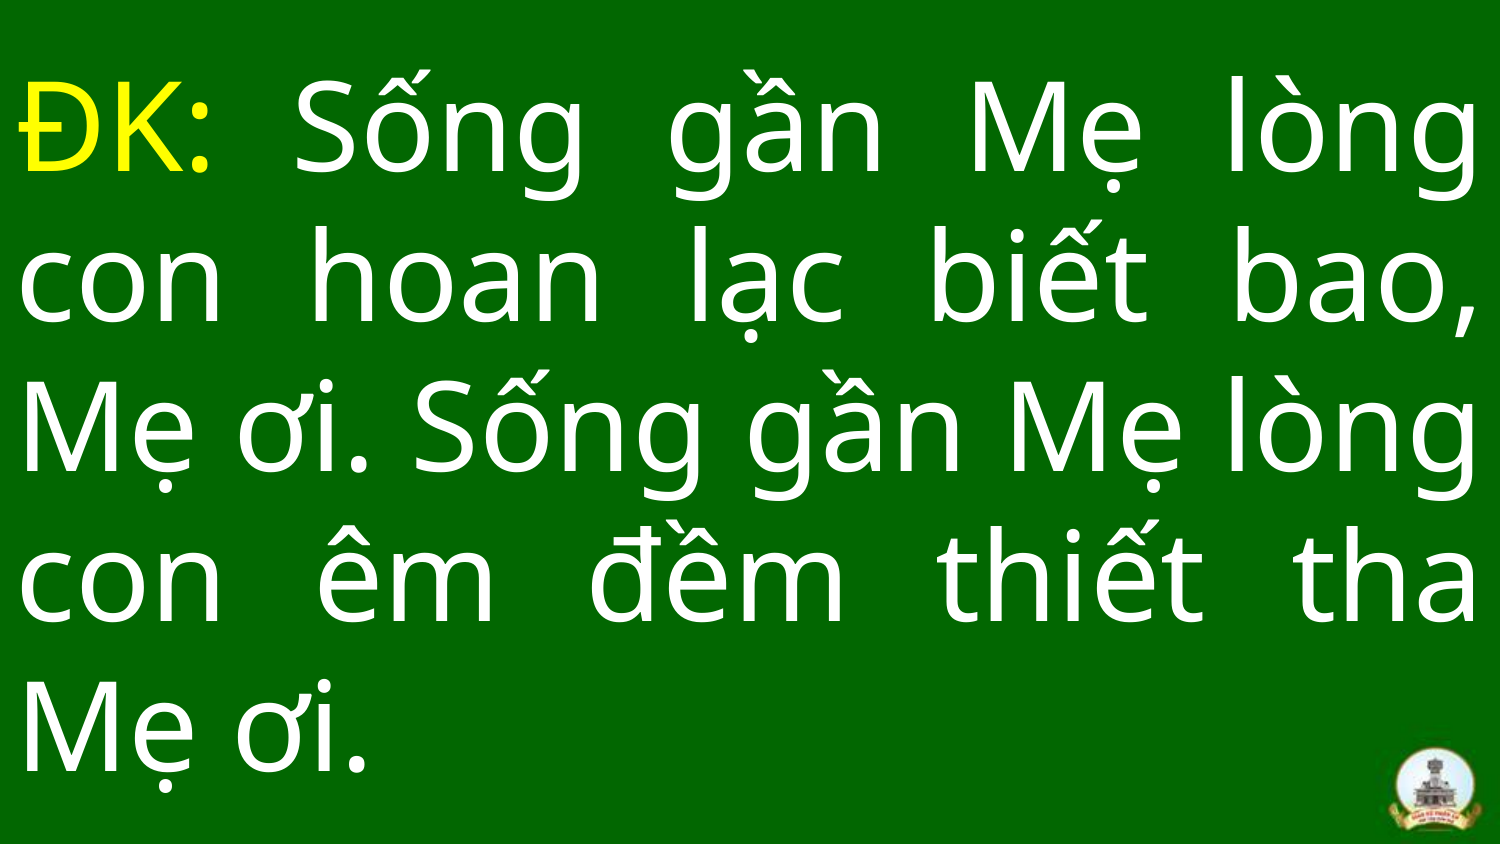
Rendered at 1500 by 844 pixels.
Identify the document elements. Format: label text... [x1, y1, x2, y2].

title ĐK: Sống gần Mẹ lòng con hoan lạc biết bao, Mẹ ơi. Sống gần Mẹ lòng con êm đềm thiết tha Mẹ ơi. [0, 0, 1500, 844]
